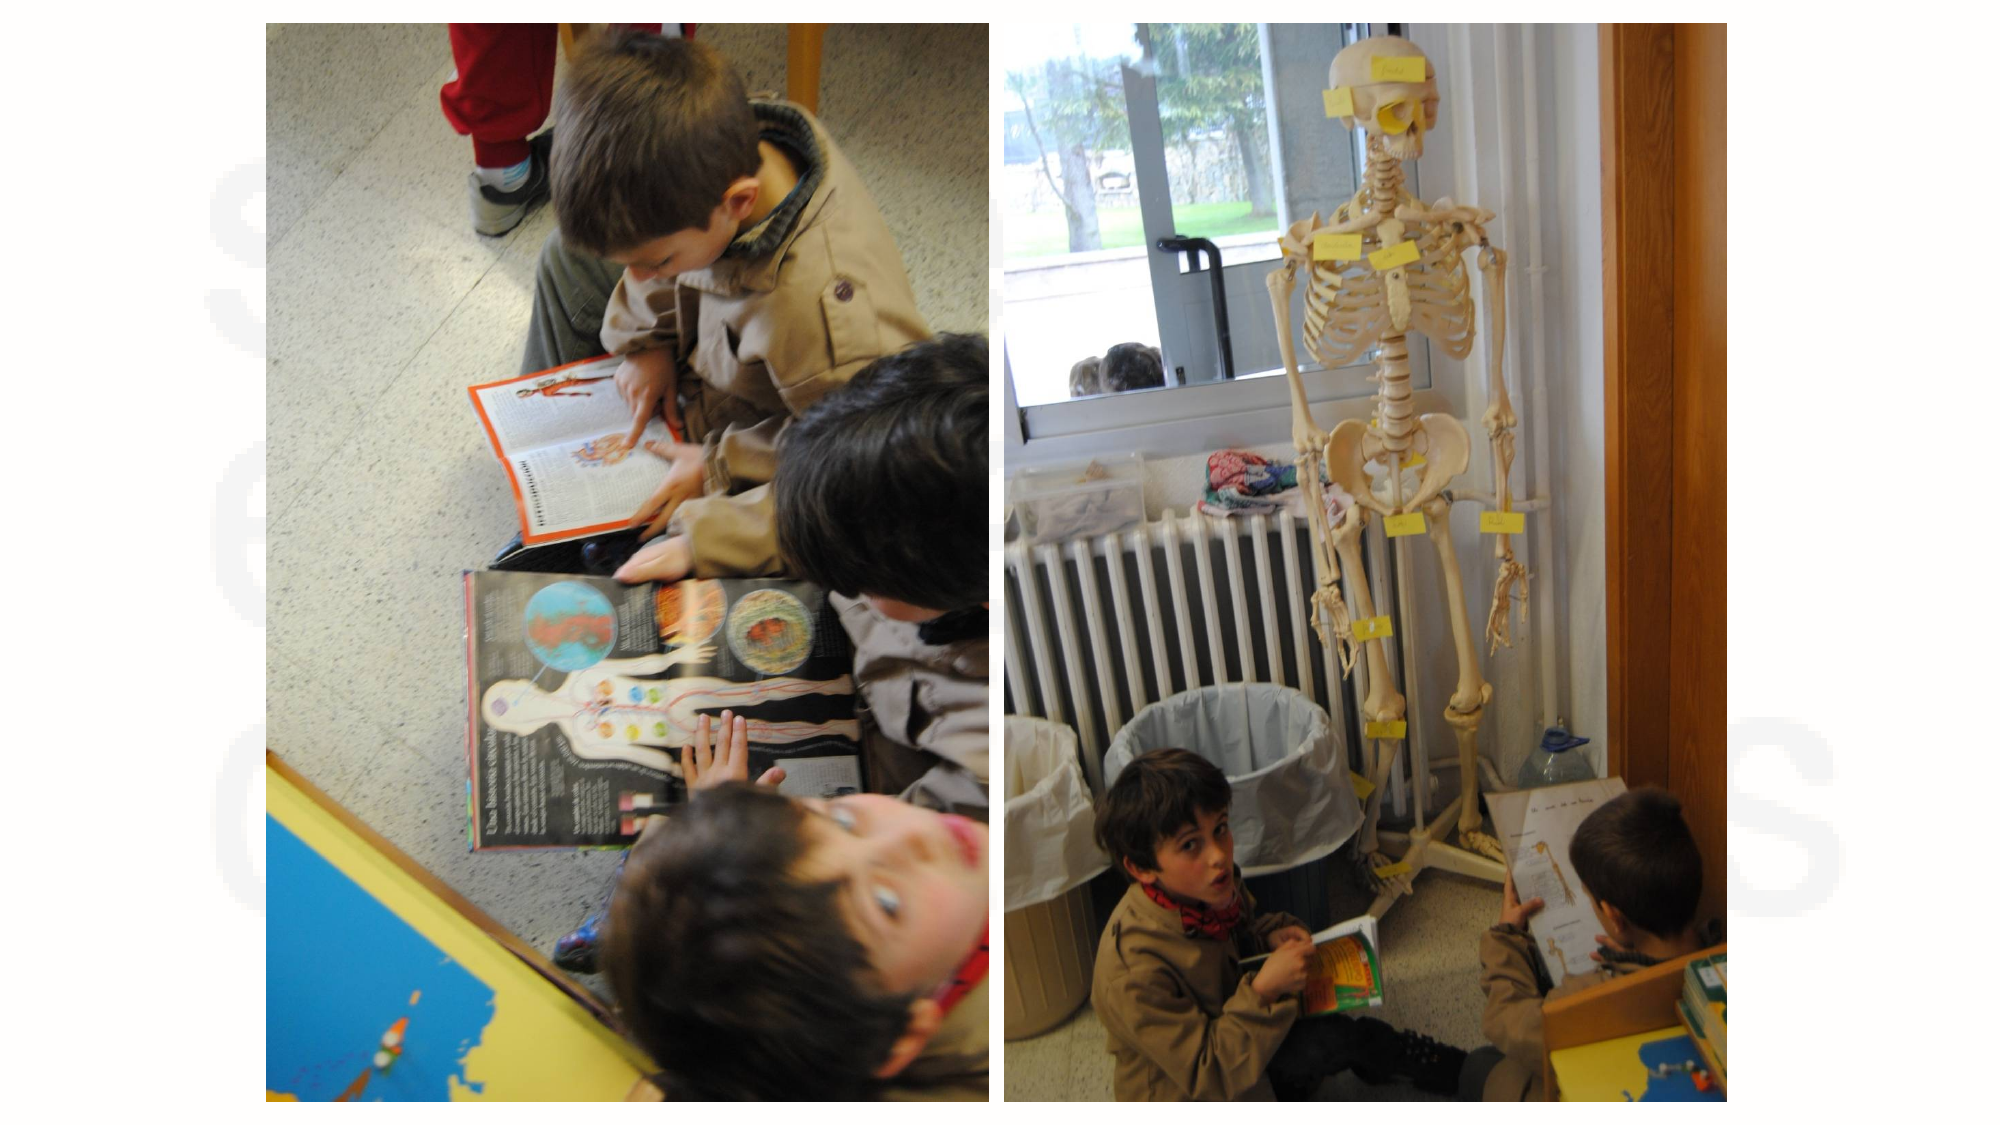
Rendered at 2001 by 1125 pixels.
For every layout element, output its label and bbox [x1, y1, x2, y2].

picture [266, 23, 989, 1102]
picture [1004, 23, 1727, 1102]
